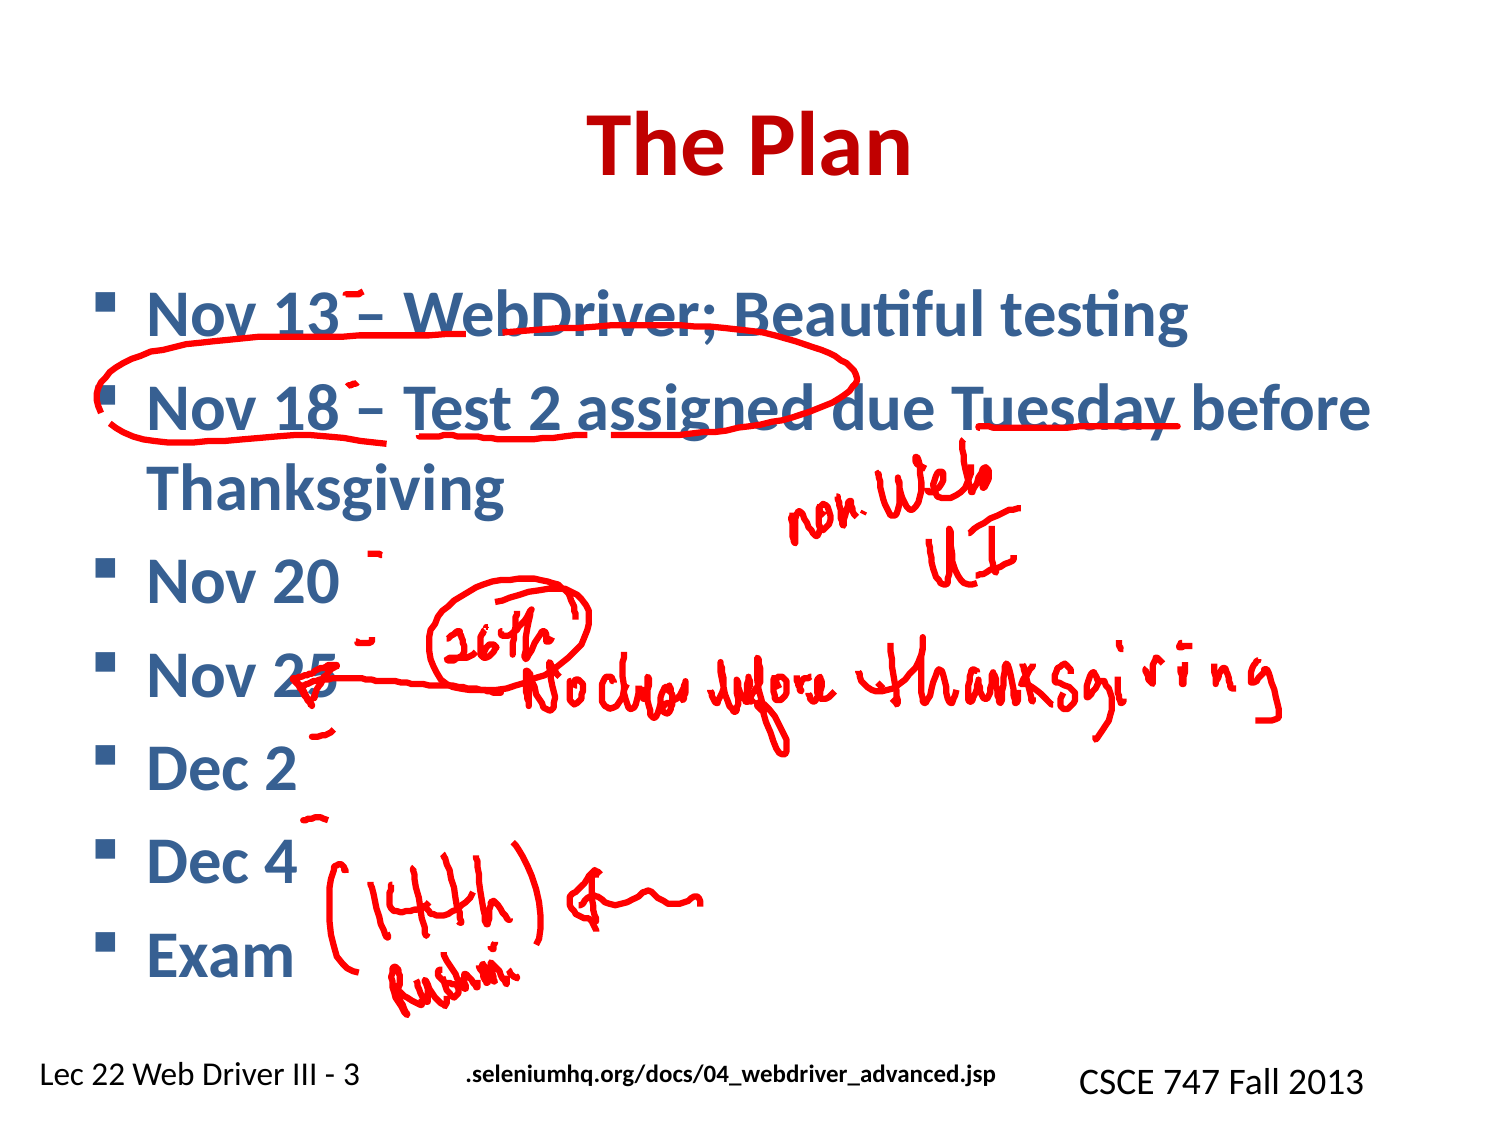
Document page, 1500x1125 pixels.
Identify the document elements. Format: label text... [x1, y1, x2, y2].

text_box [1178, 642, 1193, 649]
title The Plan [75, 45, 1425, 233]
text_box [807, 676, 836, 703]
text_box [1086, 671, 1113, 741]
text_box [599, 889, 701, 907]
text_box [1179, 662, 1186, 685]
text_box [1144, 656, 1164, 685]
text_box [977, 425, 1179, 429]
text_box [591, 923, 597, 932]
text_box [744, 675, 755, 703]
list Nov 13 – WebDriver; Beautiful testing Nov 18 – Test 2 assigned due Tuesday before Thanksgiving Nov 20 Nov 25 Dec 2 Dec 4 Exam [75, 262, 1425, 1005]
text_box [927, 528, 978, 586]
text_box [569, 869, 602, 922]
text_box [1021, 663, 1034, 703]
text_box [421, 898, 430, 908]
text_box [642, 676, 687, 719]
text_box [475, 855, 511, 925]
text_box [478, 961, 508, 985]
text_box [621, 651, 640, 710]
text_box [1053, 662, 1076, 710]
text_box [968, 507, 1021, 534]
text_box [967, 662, 1019, 704]
text_box [1116, 676, 1125, 704]
text_box [525, 670, 561, 712]
text_box [990, 525, 996, 566]
text_box [412, 866, 429, 937]
text_box [709, 656, 788, 756]
text_box [425, 891, 474, 917]
text_box [320, 677, 464, 691]
text_box [311, 728, 335, 738]
text_box [367, 552, 383, 556]
text_box [437, 968, 460, 999]
text_box [601, 675, 624, 710]
text_box [328, 863, 359, 974]
text_box [109, 422, 387, 445]
text_box [975, 555, 1015, 577]
text_box [569, 678, 584, 706]
text_box [818, 503, 832, 531]
text_box [507, 969, 518, 980]
text_box [443, 952, 479, 990]
text_box [1027, 663, 1054, 706]
text_box [772, 675, 788, 701]
text_box [441, 853, 457, 898]
text_box [1250, 659, 1280, 722]
text_box [418, 434, 588, 441]
text_box [590, 873, 599, 923]
text_box [388, 883, 419, 914]
text_box [1213, 663, 1237, 690]
text_box [891, 688, 899, 706]
text_box [857, 636, 958, 704]
text_box [889, 642, 895, 677]
text_box [390, 966, 423, 1016]
text_box [344, 290, 364, 296]
text_box [926, 468, 968, 499]
text_box [836, 495, 858, 527]
text_box [796, 675, 812, 693]
text_box [355, 637, 373, 644]
text_box [95, 333, 466, 414]
text_box [961, 438, 990, 493]
text_box [1118, 640, 1124, 650]
text_box [292, 664, 338, 707]
text_box [502, 324, 858, 436]
text_box [456, 909, 463, 924]
text_box [415, 979, 448, 1007]
text_box [512, 841, 542, 946]
text_box [369, 881, 389, 939]
text_box [302, 816, 329, 821]
text_box [346, 381, 358, 388]
text_box [428, 577, 590, 691]
text_box [1020, 676, 1027, 686]
text_box [790, 510, 821, 545]
footer .seleniumhq.org/docs/04_webdriver_advanced.jsp [425, 1042, 1038, 1103]
text_box [876, 456, 927, 517]
text_box [489, 941, 496, 950]
